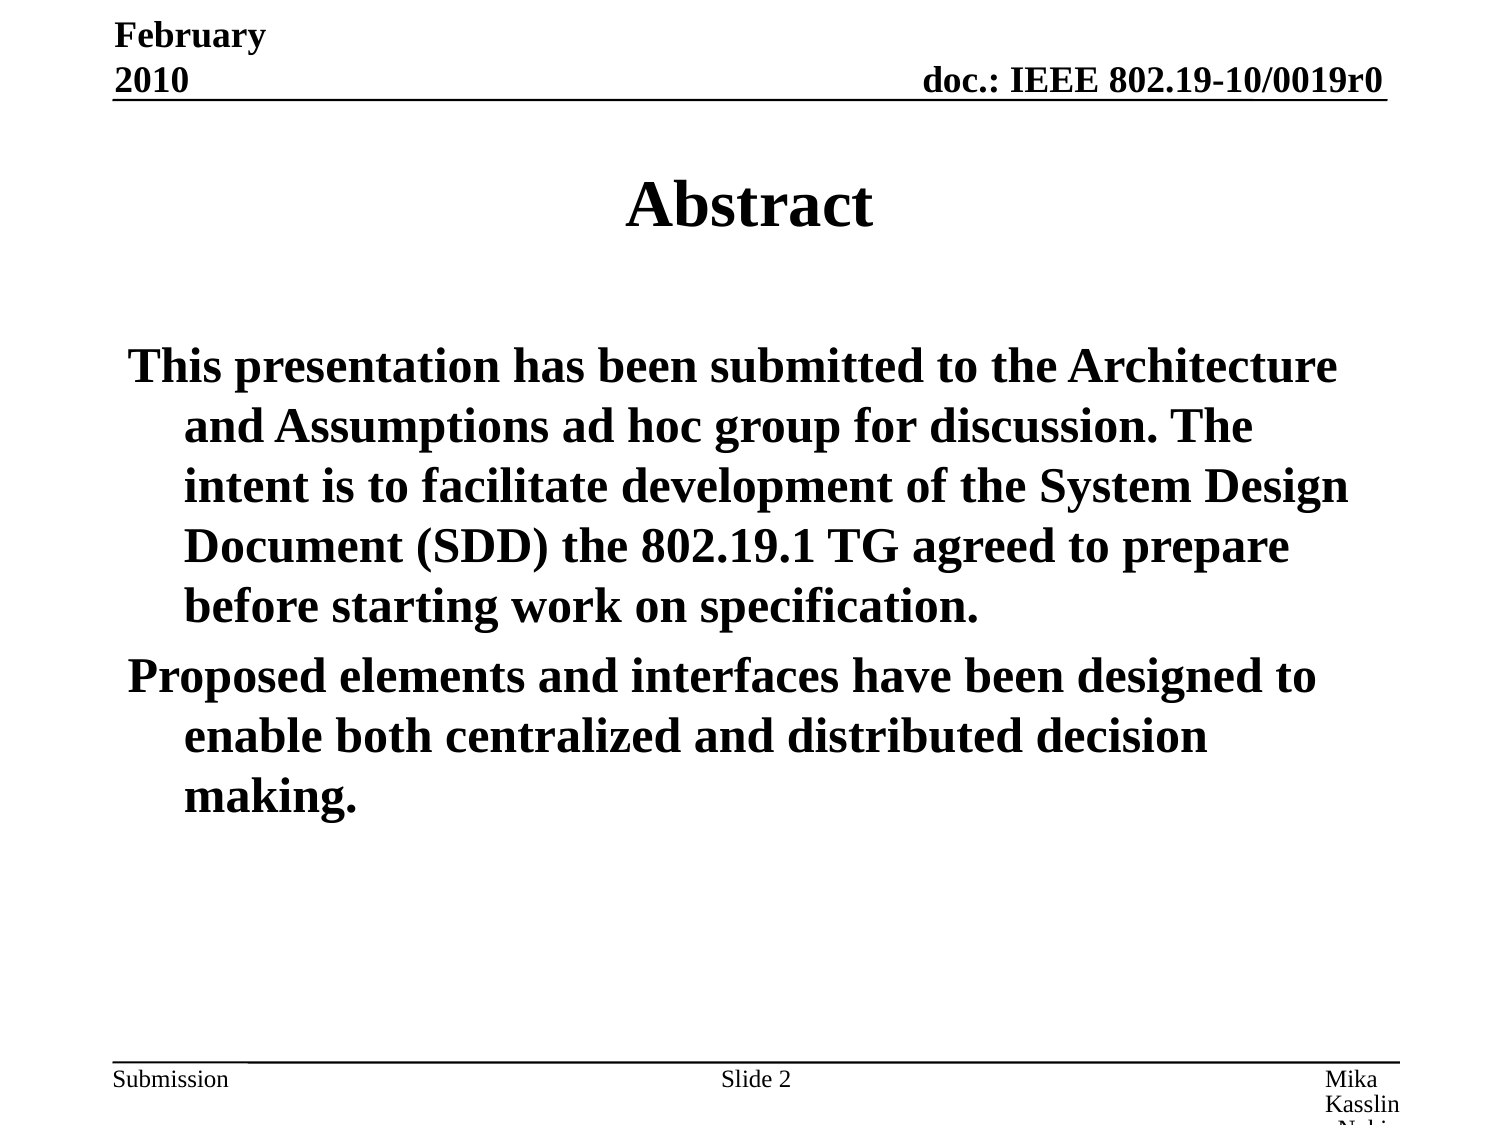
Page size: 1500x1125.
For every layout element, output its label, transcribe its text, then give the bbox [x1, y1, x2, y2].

footer Mika Kasslin, Nokia [1324, 1061, 1402, 1093]
slide_number Slide 2 [712, 1061, 800, 1093]
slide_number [114, 54, 290, 101]
title Abstract [112, 112, 1388, 288]
list This presentation has been submitted to the Architecture and Assumptions ad hoc group for discussion. The intent is to facilitate development of the System Design Document (SDD) the 802.19.1 TG agreed to prepare before starting work on specification. Proposed elements and interfaces have been designed to enable both centralized and distributed decision making. [112, 324, 1388, 1001]
